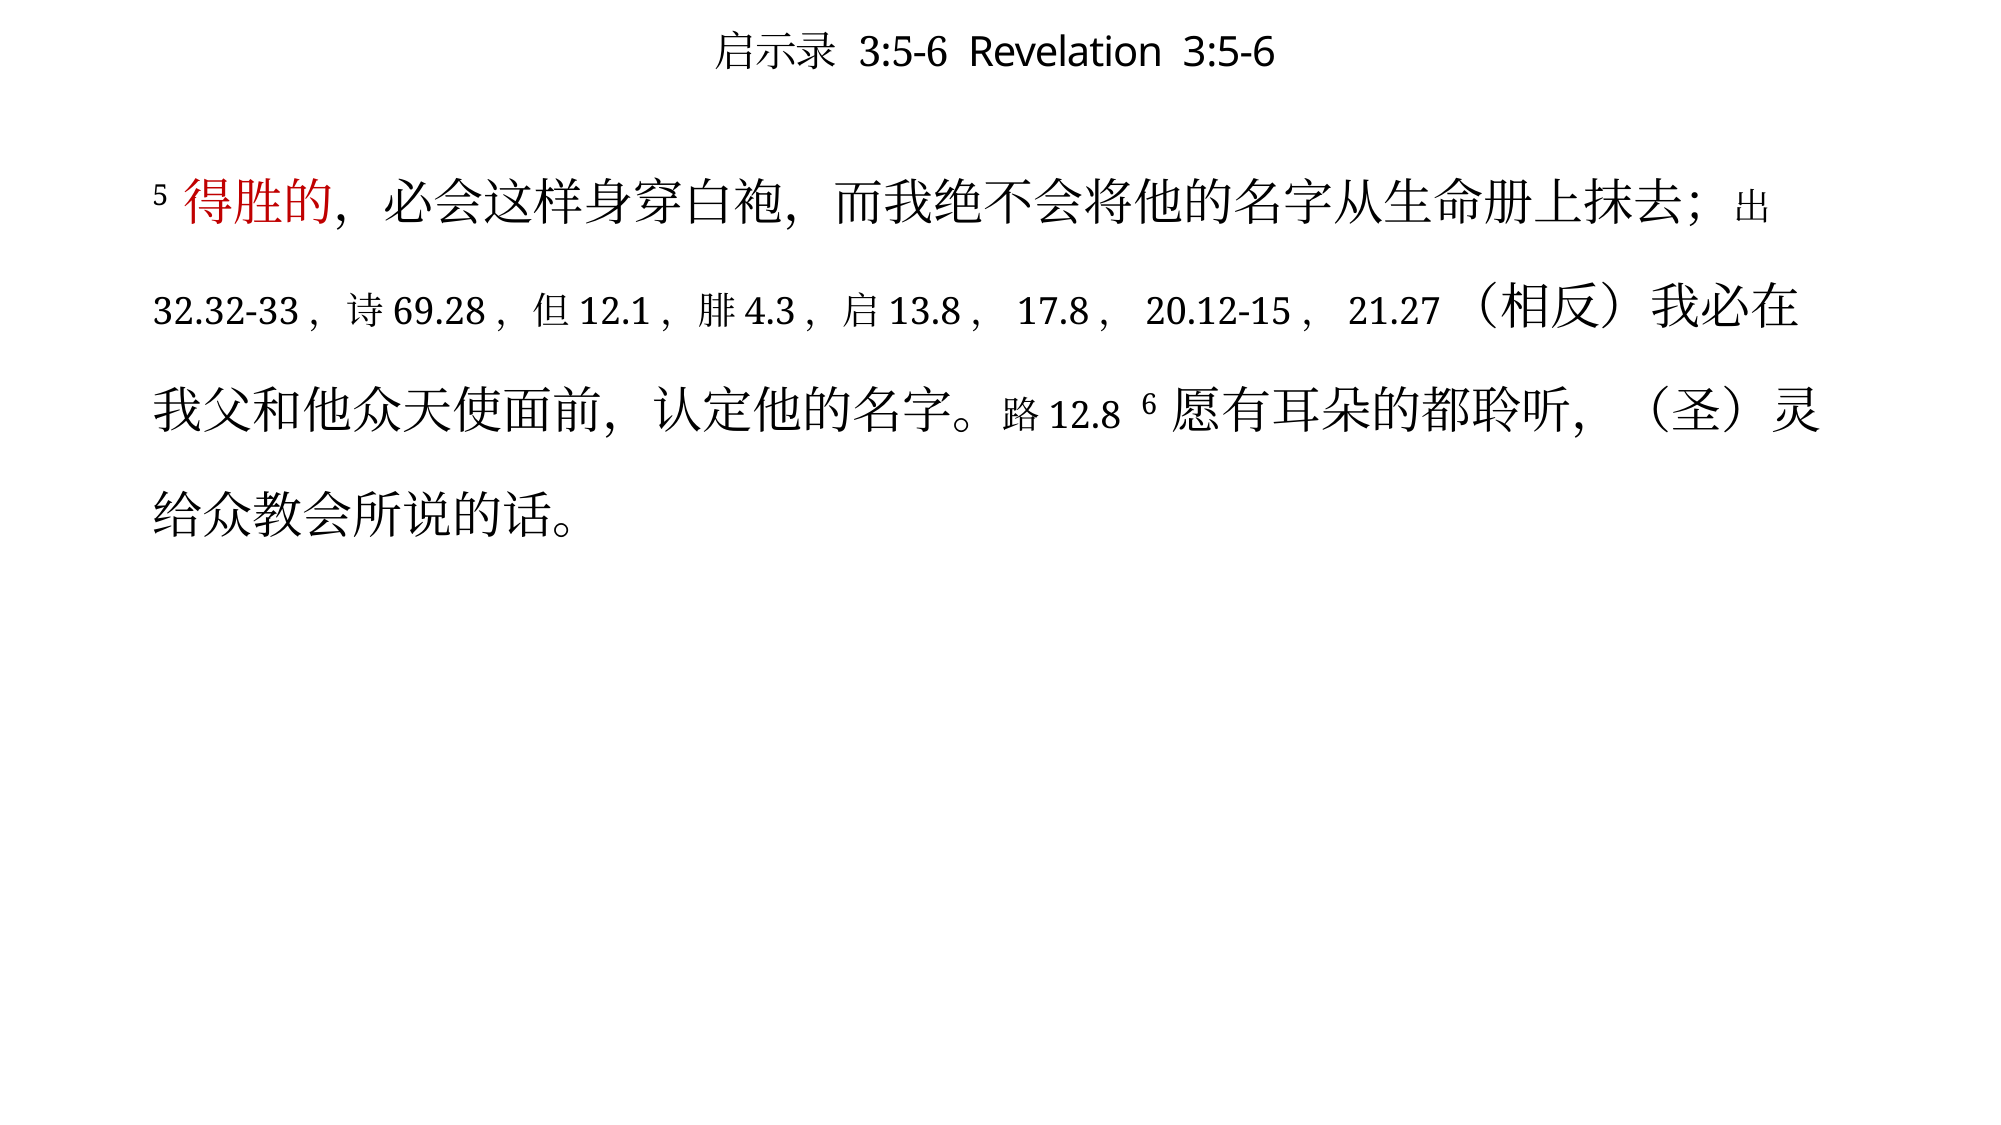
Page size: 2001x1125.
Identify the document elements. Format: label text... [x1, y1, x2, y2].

title 启示录 3:5-6 Revelation 3:5-6 [137, 4, 1863, 103]
list 5 得胜的，必会这样身穿白袍，而我绝不会将他的名字从生命册上抹去；出32.32-33，诗69.28，但12.1，腓4.3，启13.8，17.8，20.12-15，21.27（相反）我必在我父和他众天使面前，认定他的名字。路12.8 6 愿有耳朵的都聆听，（圣）灵给众教会所说的话。 [137, 118, 1863, 1092]
